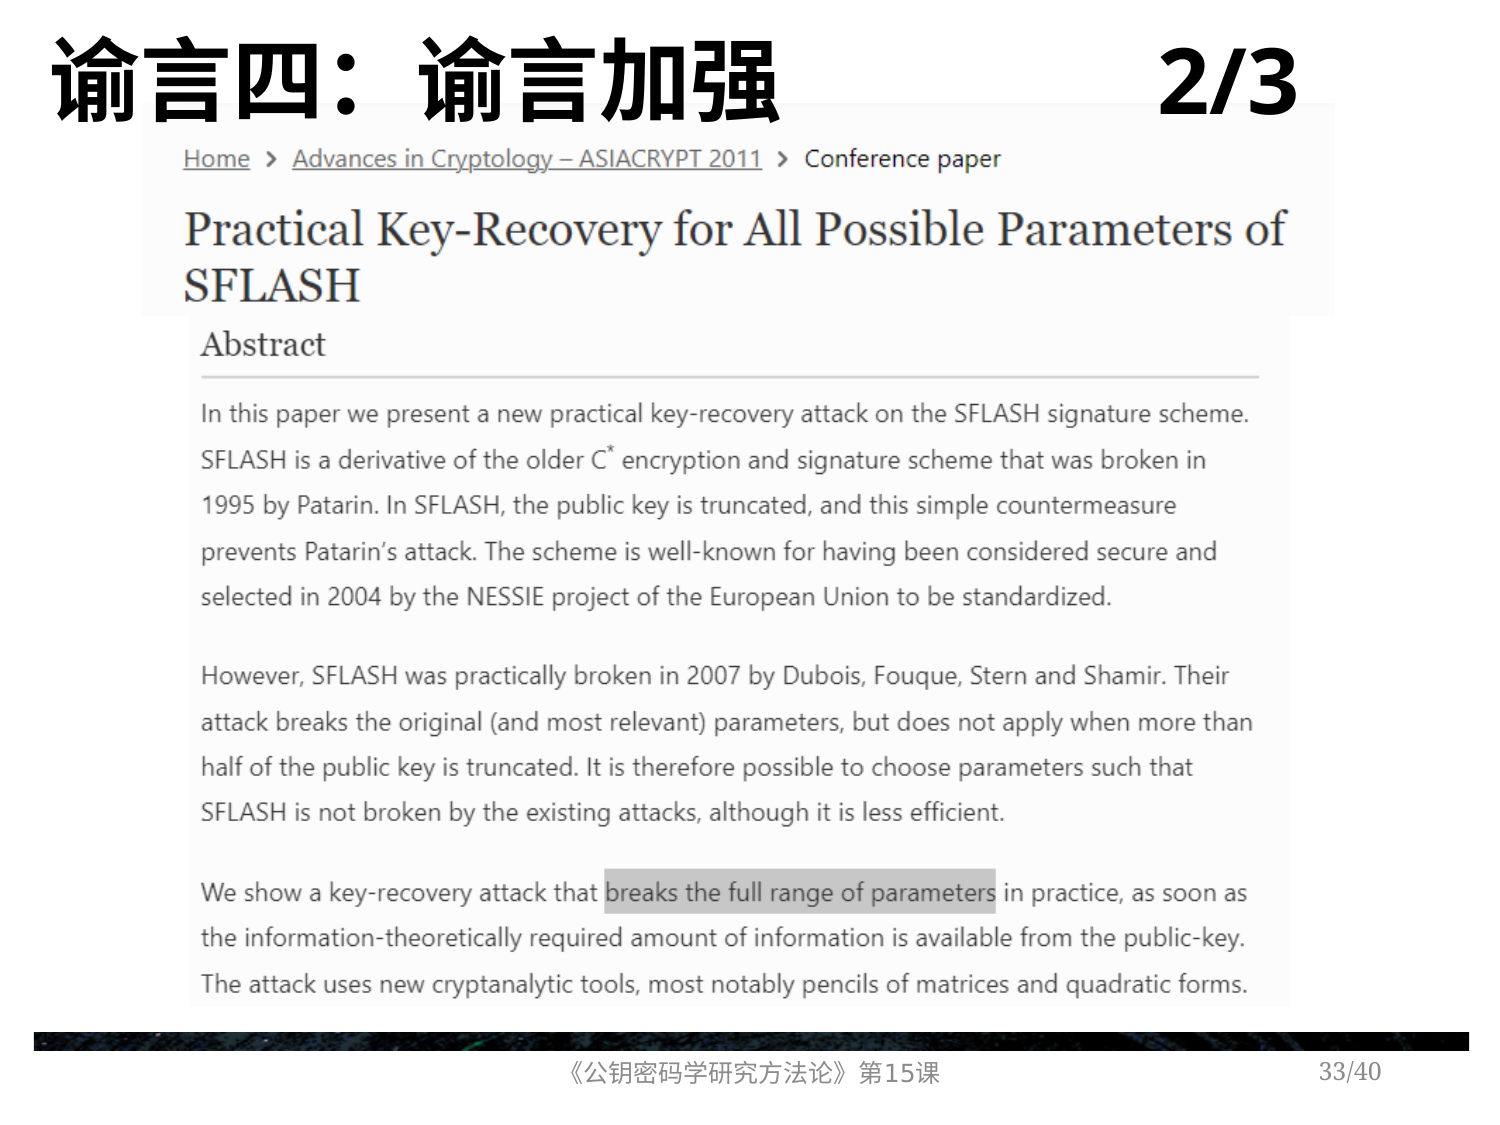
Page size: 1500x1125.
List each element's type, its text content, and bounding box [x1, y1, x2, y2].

title 谕言四：谕言加强 2/3 [33, 27, 1470, 166]
picture [33, 1032, 1470, 1051]
footer 《公钥密码学研究方法论》第15课 [496, 1042, 1004, 1103]
picture [142, 103, 1335, 1007]
slide_number /40 [1059, 1042, 1397, 1103]
